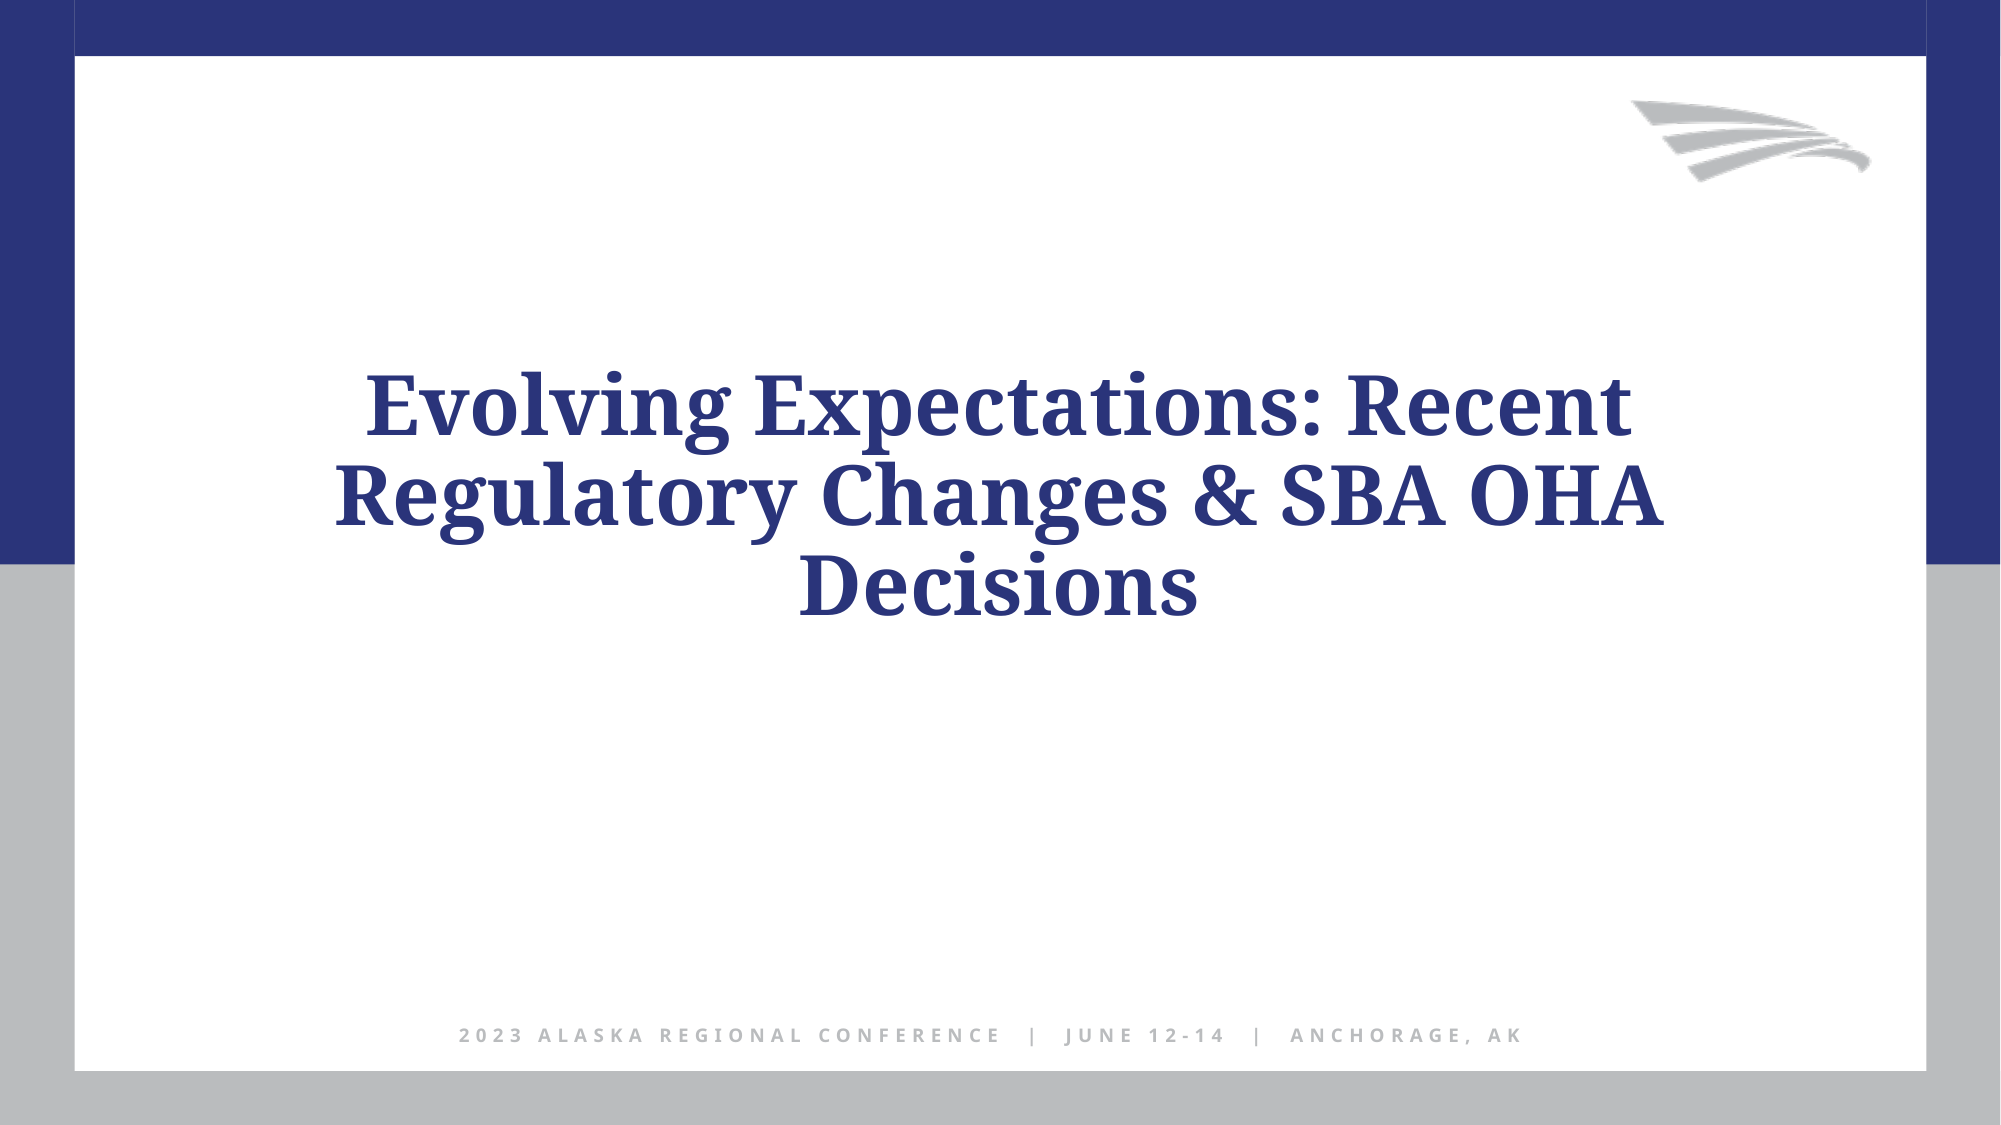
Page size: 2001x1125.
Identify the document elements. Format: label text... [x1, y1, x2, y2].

list Evolving Expectations: Recent Regulatory Changes & SBA OHA Decisions [178, 235, 1821, 991]
picture [1559, 100, 1955, 236]
